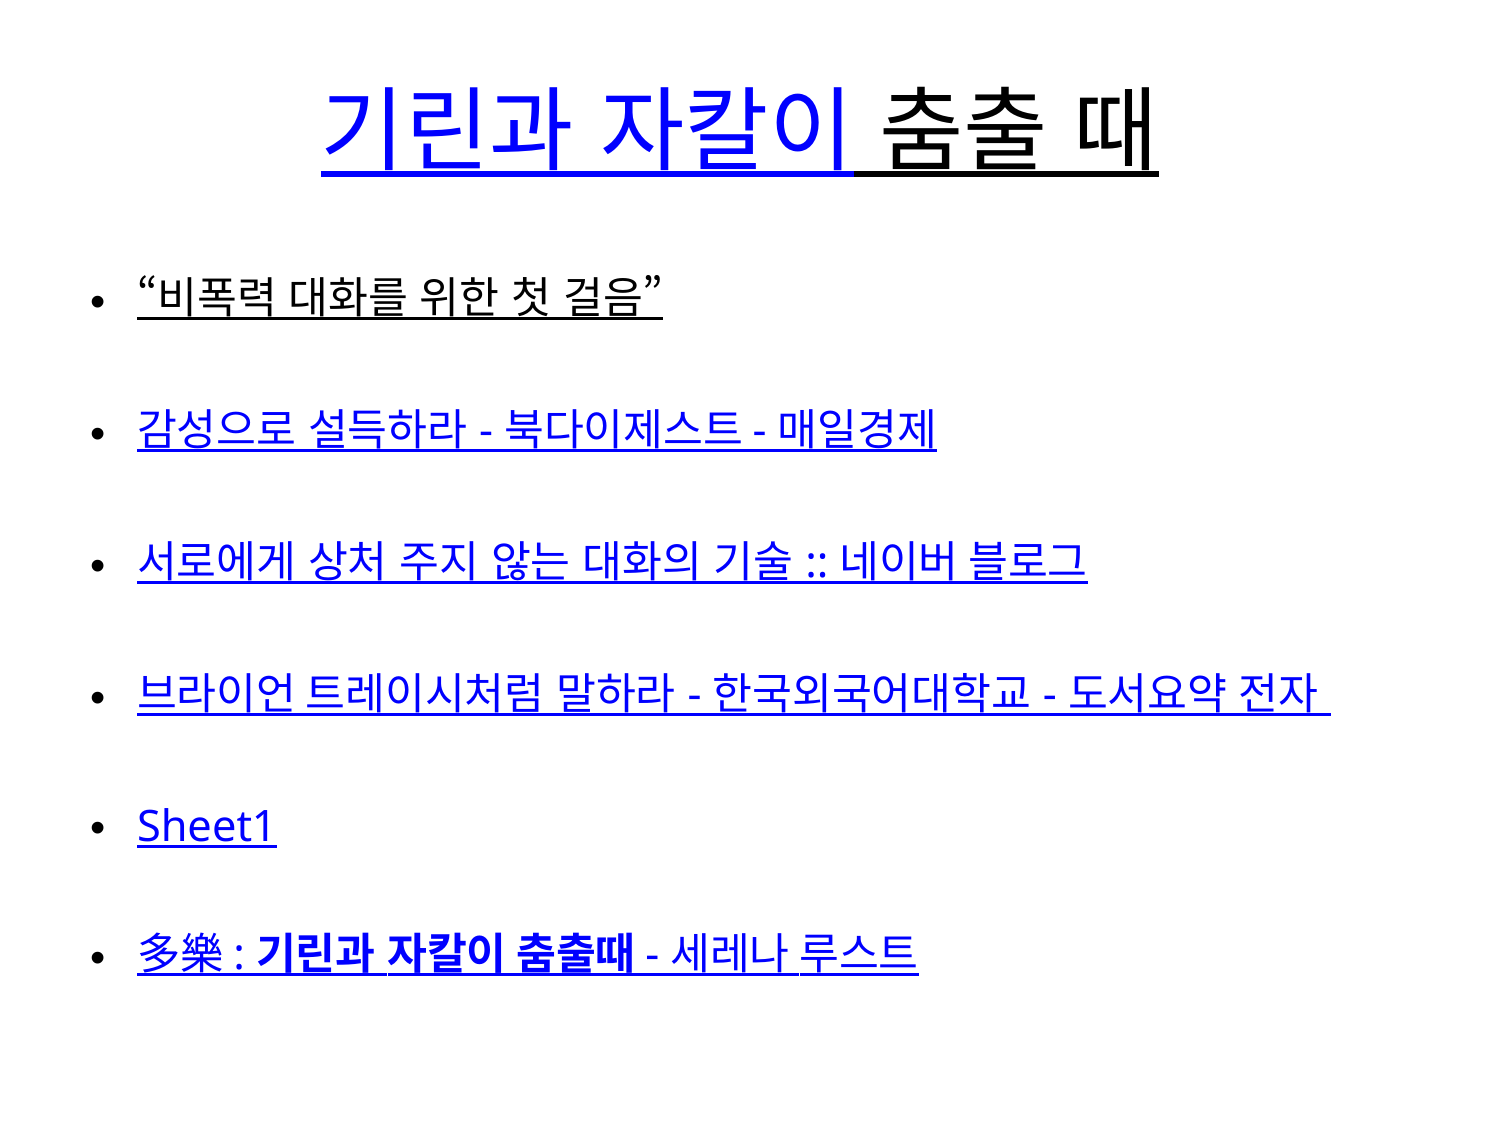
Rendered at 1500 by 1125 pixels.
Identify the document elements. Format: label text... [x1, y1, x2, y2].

title 기린과 자칼이 춤출 때 [75, 45, 1425, 233]
list “비폭력 대화를 위한 첫 걸음” 감성으로 설득하라 - 북다이제스트 - 매일경제 서로에게 상처 주지 않는 대화의 기술 :: 네이버 블로그 브라이언 트레이시처럼 말하라 - 한국외국어대학교 - 도서요약 전자 Sheet1 多樂 : 기린과 자칼이 춤출때 - 세레나 루스트 [75, 262, 1425, 1005]
